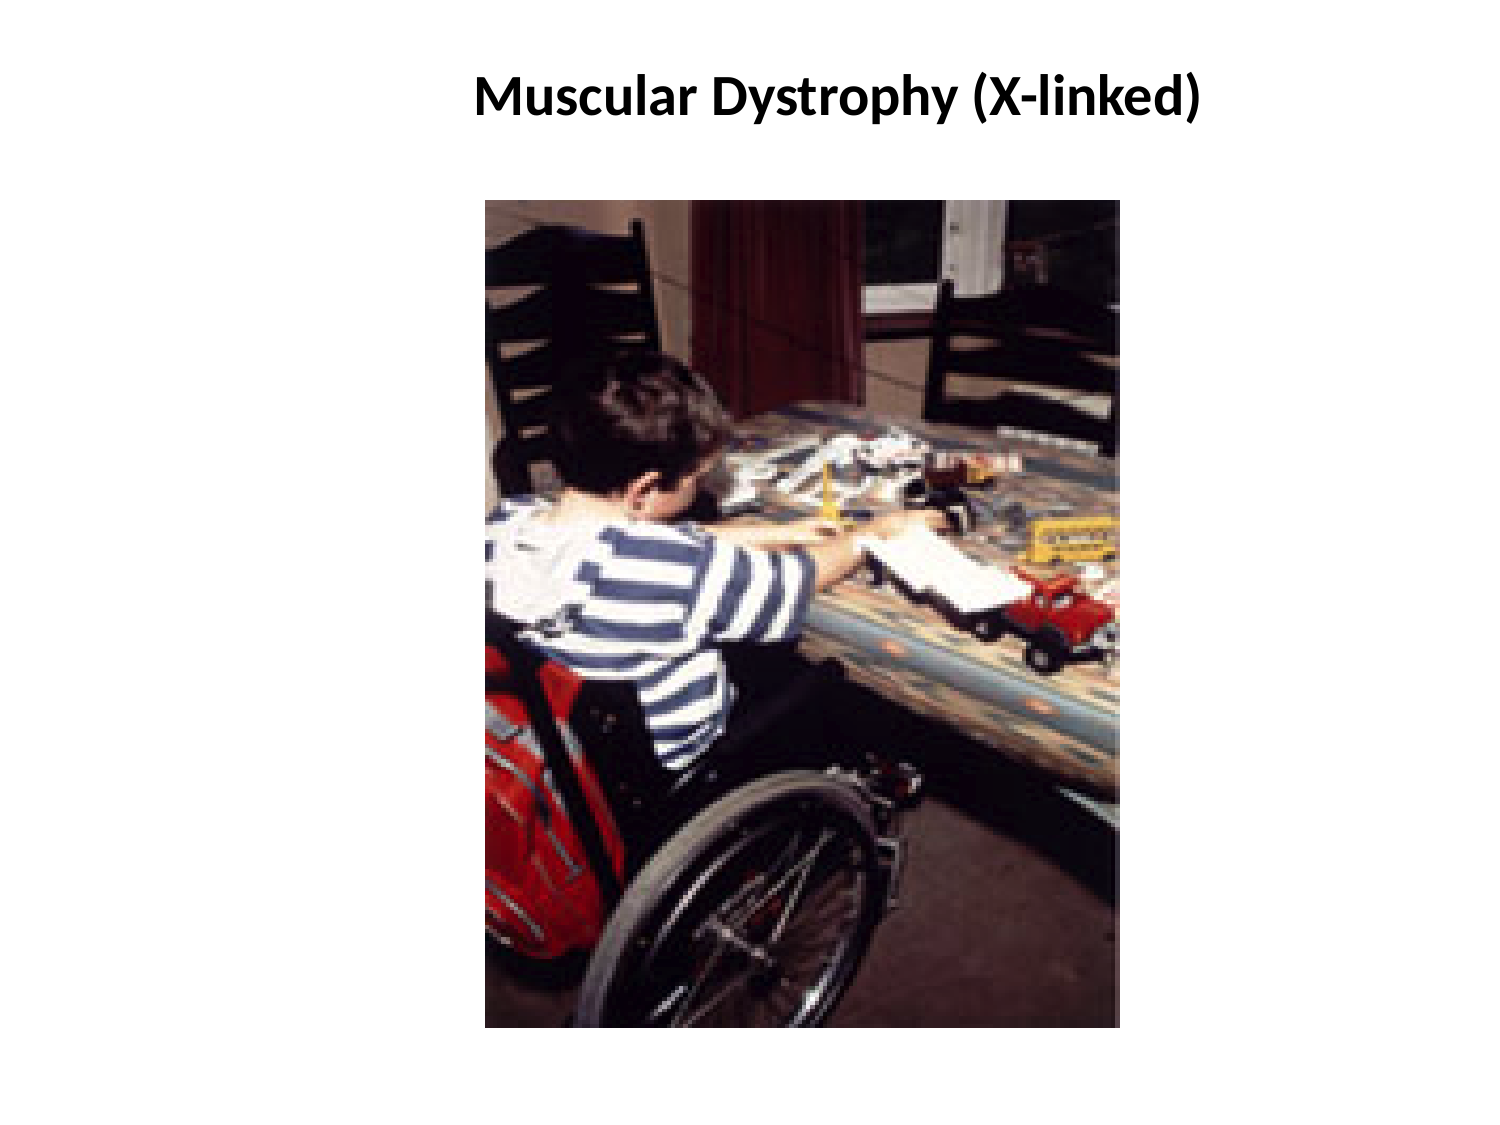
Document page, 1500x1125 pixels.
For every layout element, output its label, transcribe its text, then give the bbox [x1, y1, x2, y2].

picture [485, 200, 1121, 1028]
text_box Muscular Dystrophy (X-linked) [420, 50, 1219, 135]
